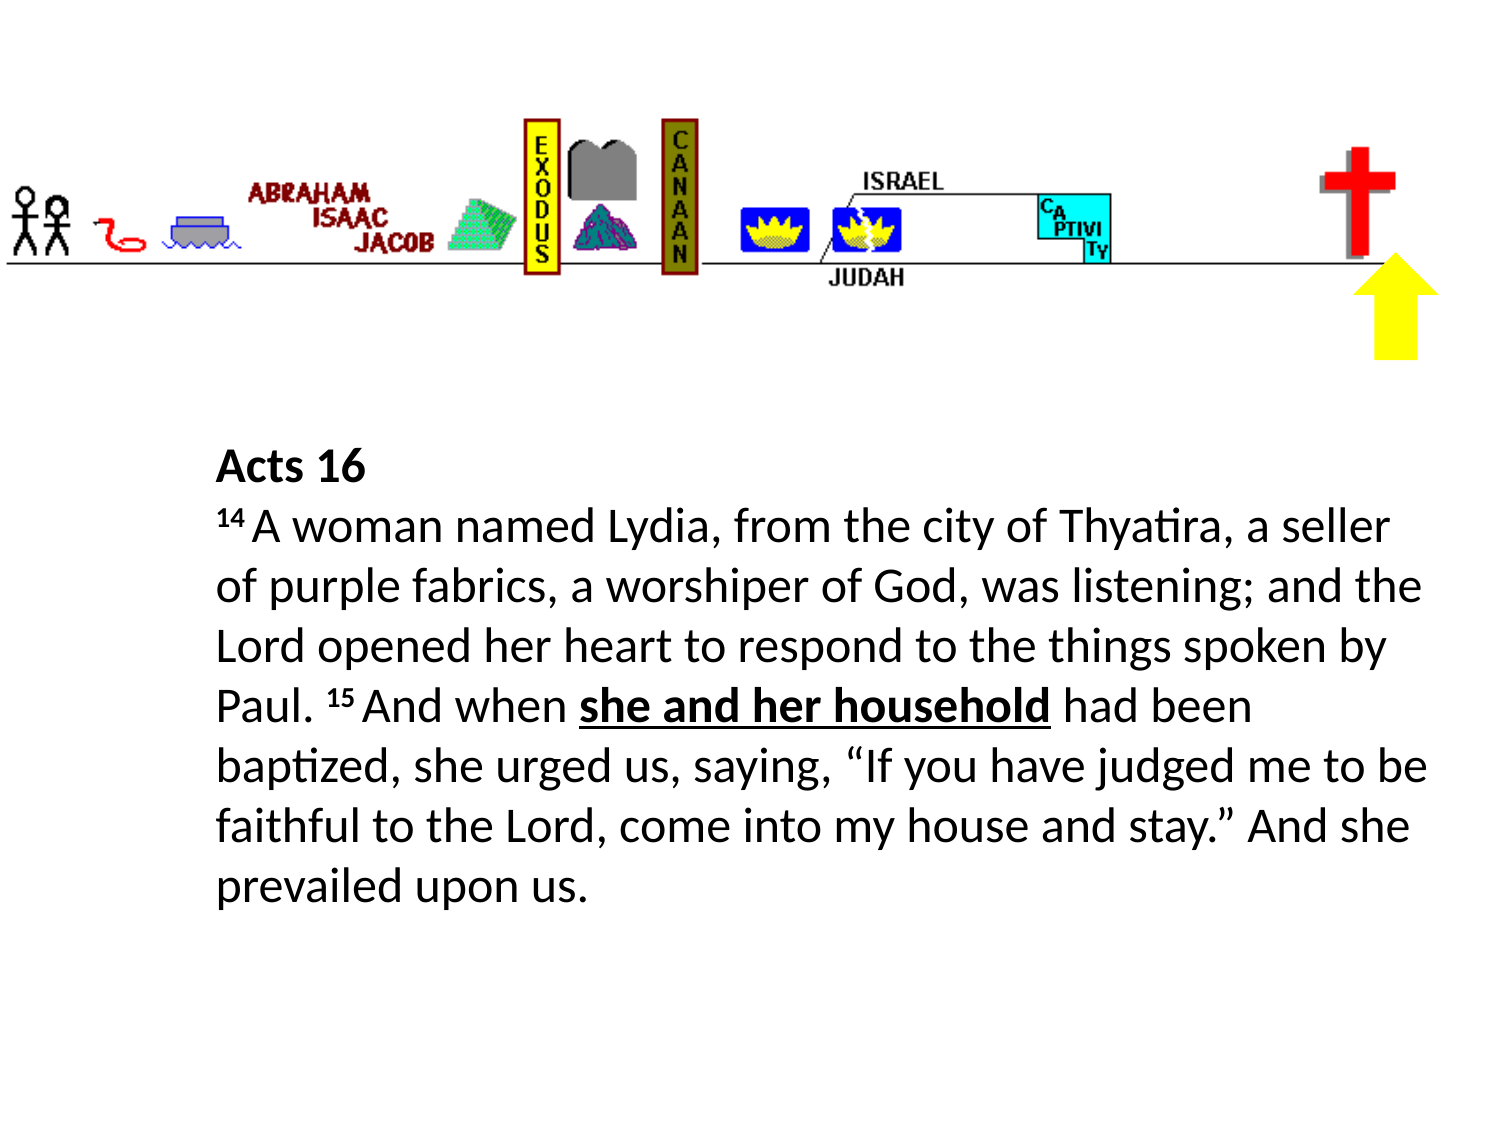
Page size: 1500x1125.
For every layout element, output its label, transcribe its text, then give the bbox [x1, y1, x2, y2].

picture [0, 110, 1500, 288]
text_box Acts 16 14 A woman named Lydia, from the city of Thyatira, a seller of purple fabrics, a worshiper of God, was listening; and the Lord opened her heart to respond to the things spoken by Paul. 15 And when she and her household had been baptized, she urged us, saying, “If you have judged me to be faithful to the Lord, come into my house and stay.” And she prevailed upon us. [200, 424, 1450, 920]
text_box [1351, 296, 1441, 363]
